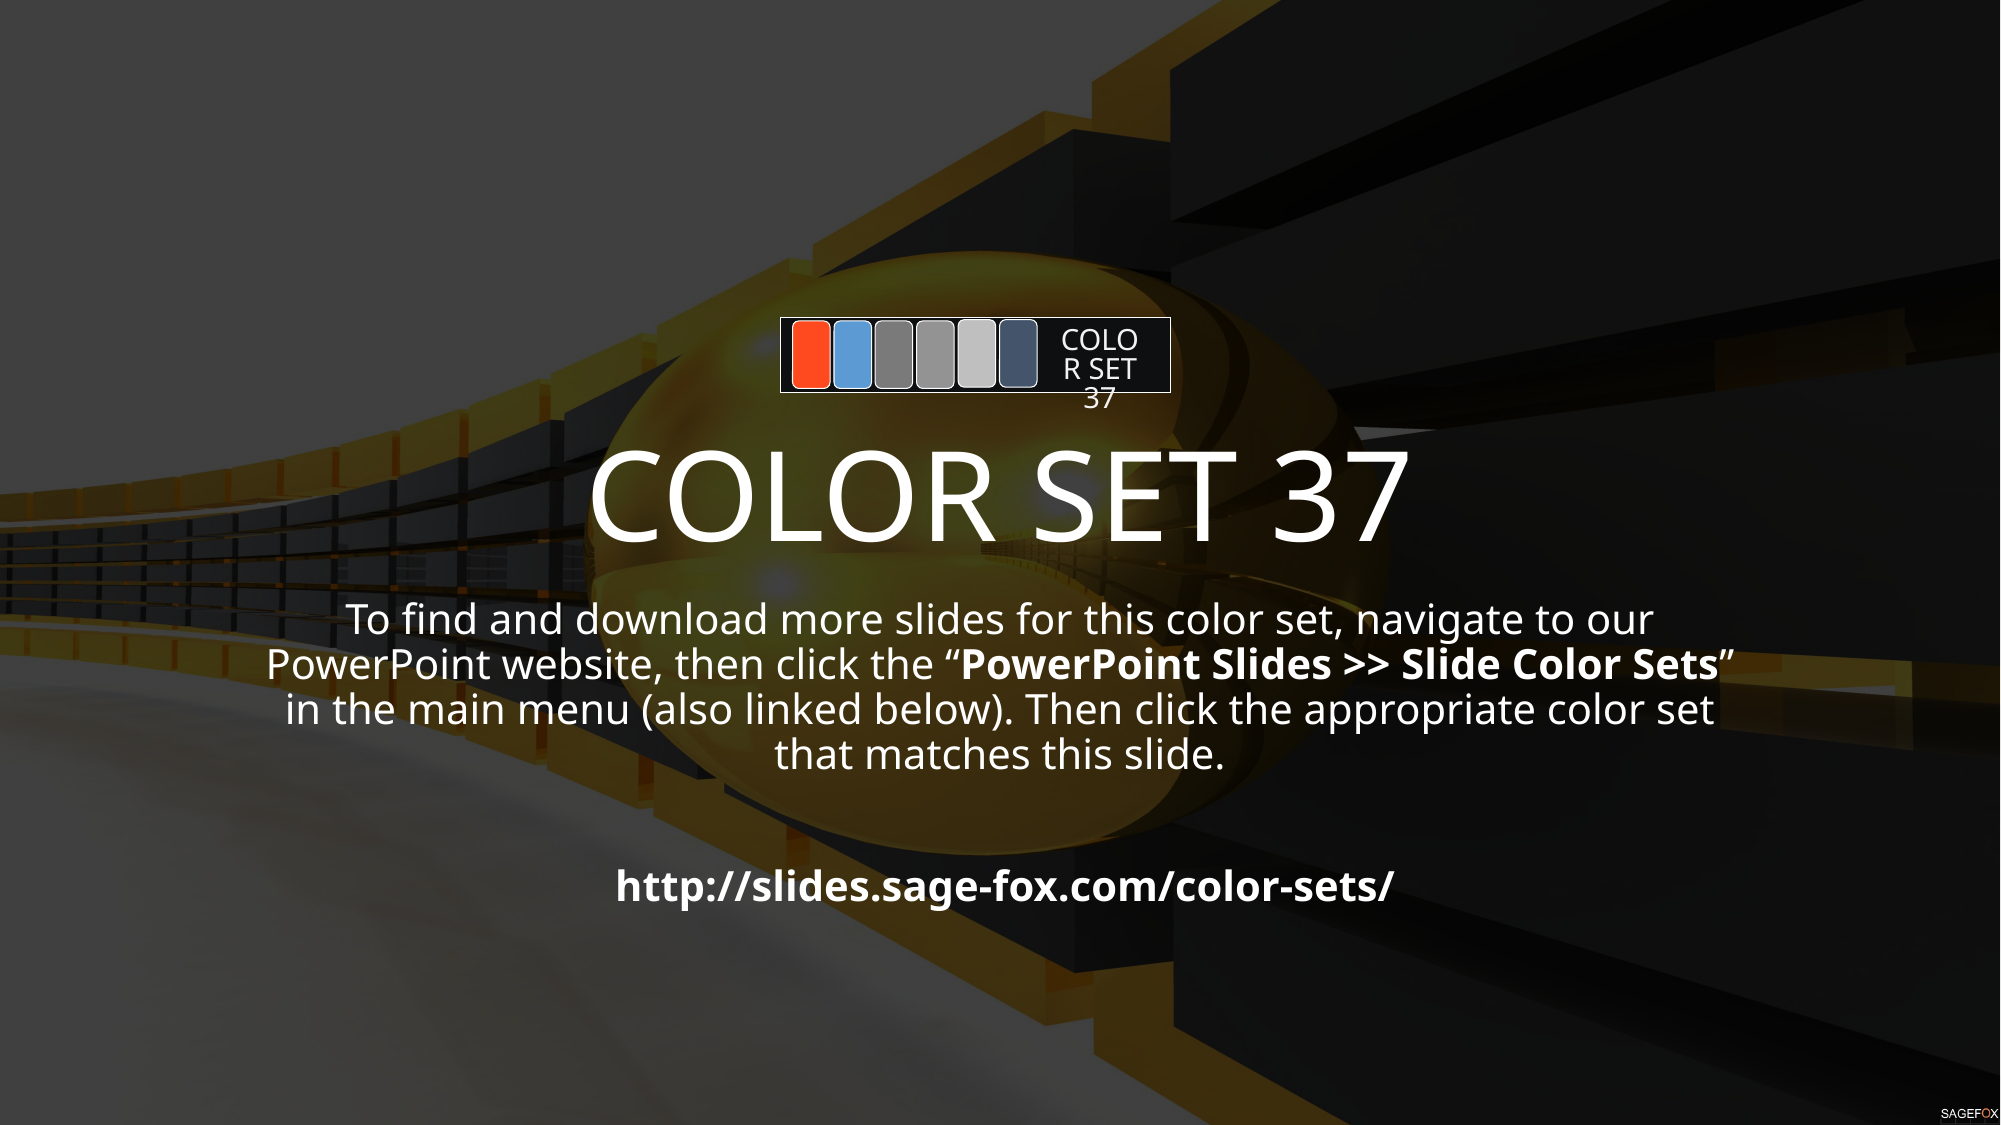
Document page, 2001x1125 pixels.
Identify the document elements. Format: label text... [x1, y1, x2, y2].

subtitle To find and download more slides for this color set, navigate to our PowerPoint website, then click the “PowerPoint Slides >> Slide Color Sets” in the main menu (also linked below). Then click the appropriate color set that matches this slide. http://slides.sage-fox.com/color-sets/ [249, 590, 1750, 863]
title COLOR SET 37 [249, 184, 1750, 576]
picture [0, 0, 2001, 1125]
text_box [780, 317, 1171, 395]
